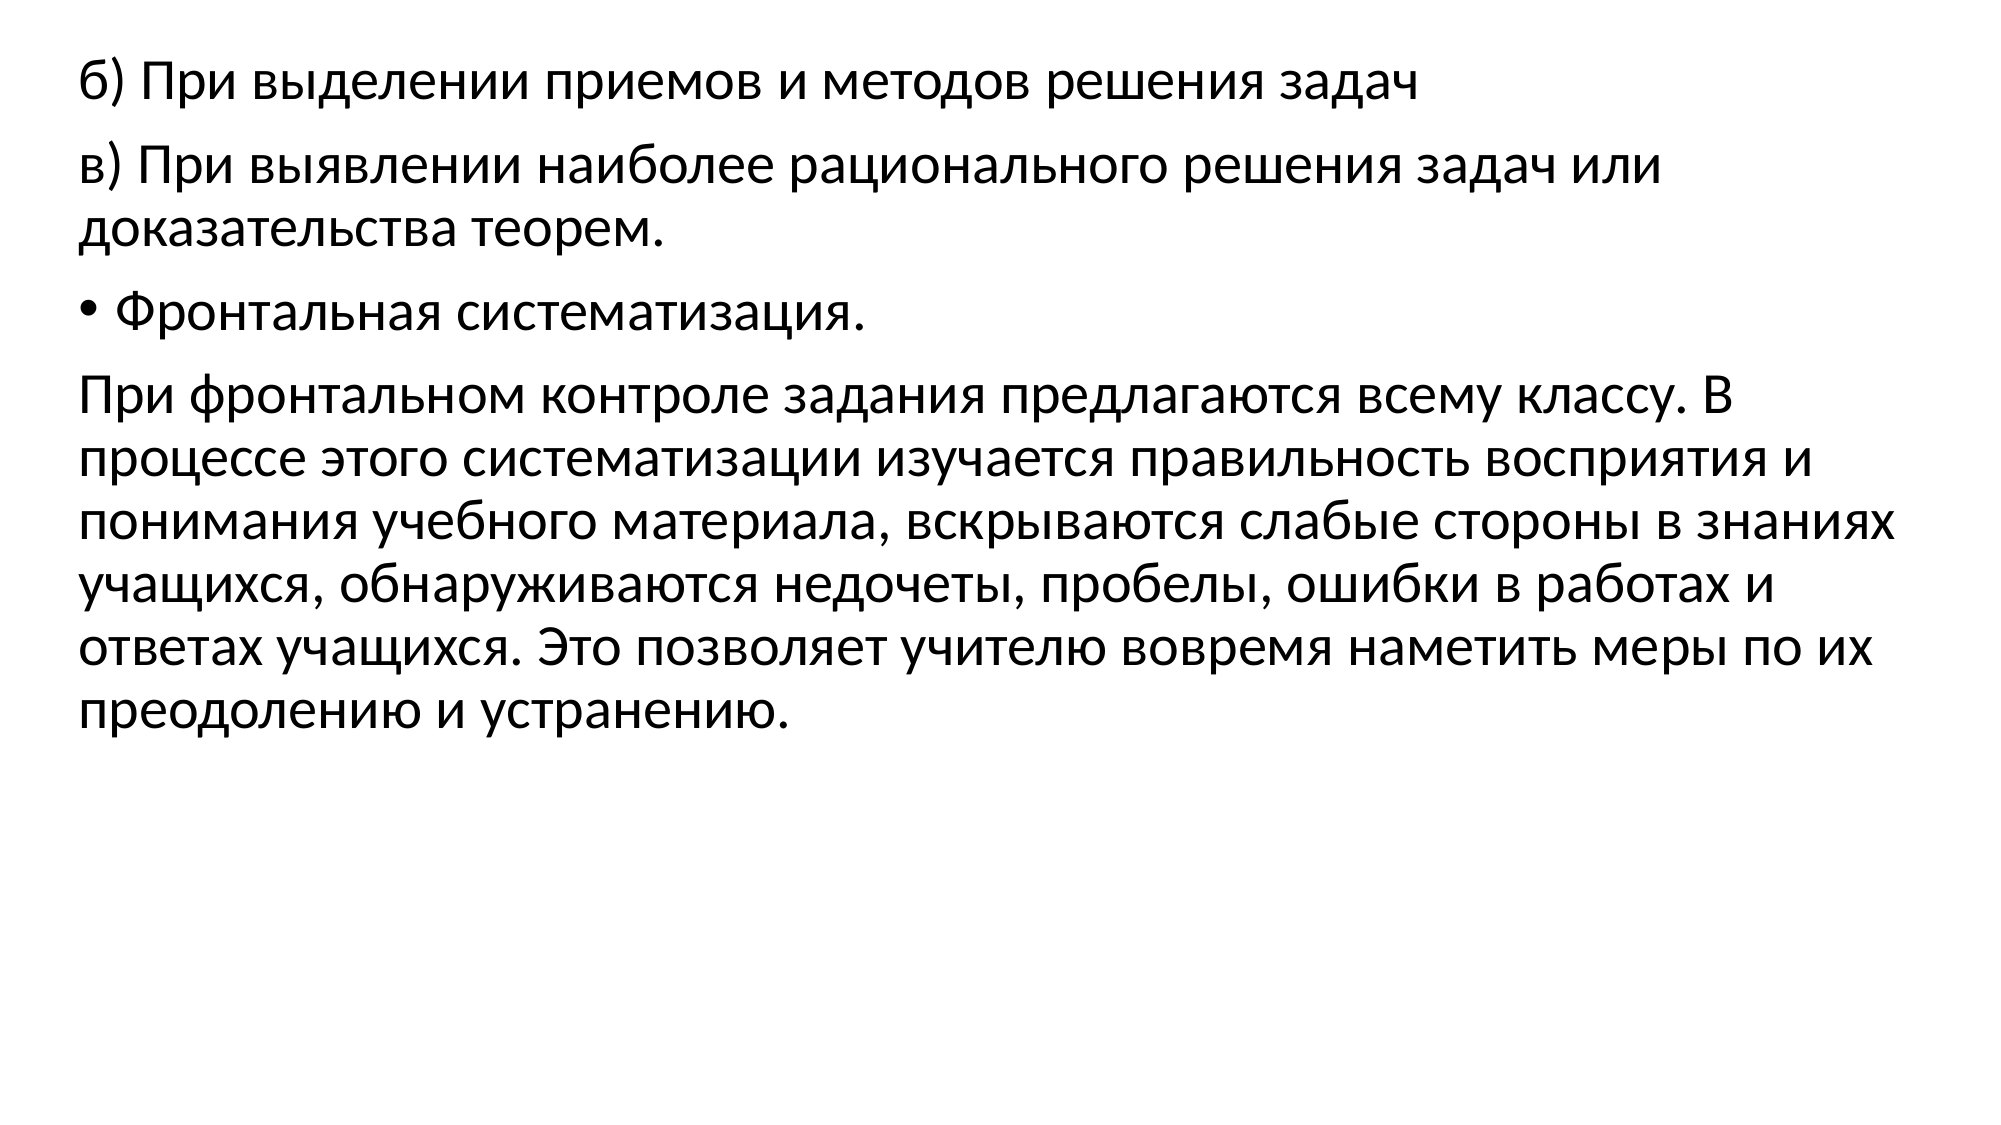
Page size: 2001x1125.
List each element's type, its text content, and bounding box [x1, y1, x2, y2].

list б) При выделении приемов и методов решения задач в) При выявлении наиболее рационального решения задач или доказательства теорем. Фронтальная систематизация. При фронтальном контроле задания предлагаются всему классу. В процессе этого систематизации изучается правильность восприятия и понимания учебного материала, вскрываются слабые стороны в знаниях учащихся, обнаруживаются недочеты, пробелы, ошибки в работах и ответах учащихся. Это позволяет учителю вовремя наметить меры по их преодолению и устранению. [63, 42, 1919, 1072]
